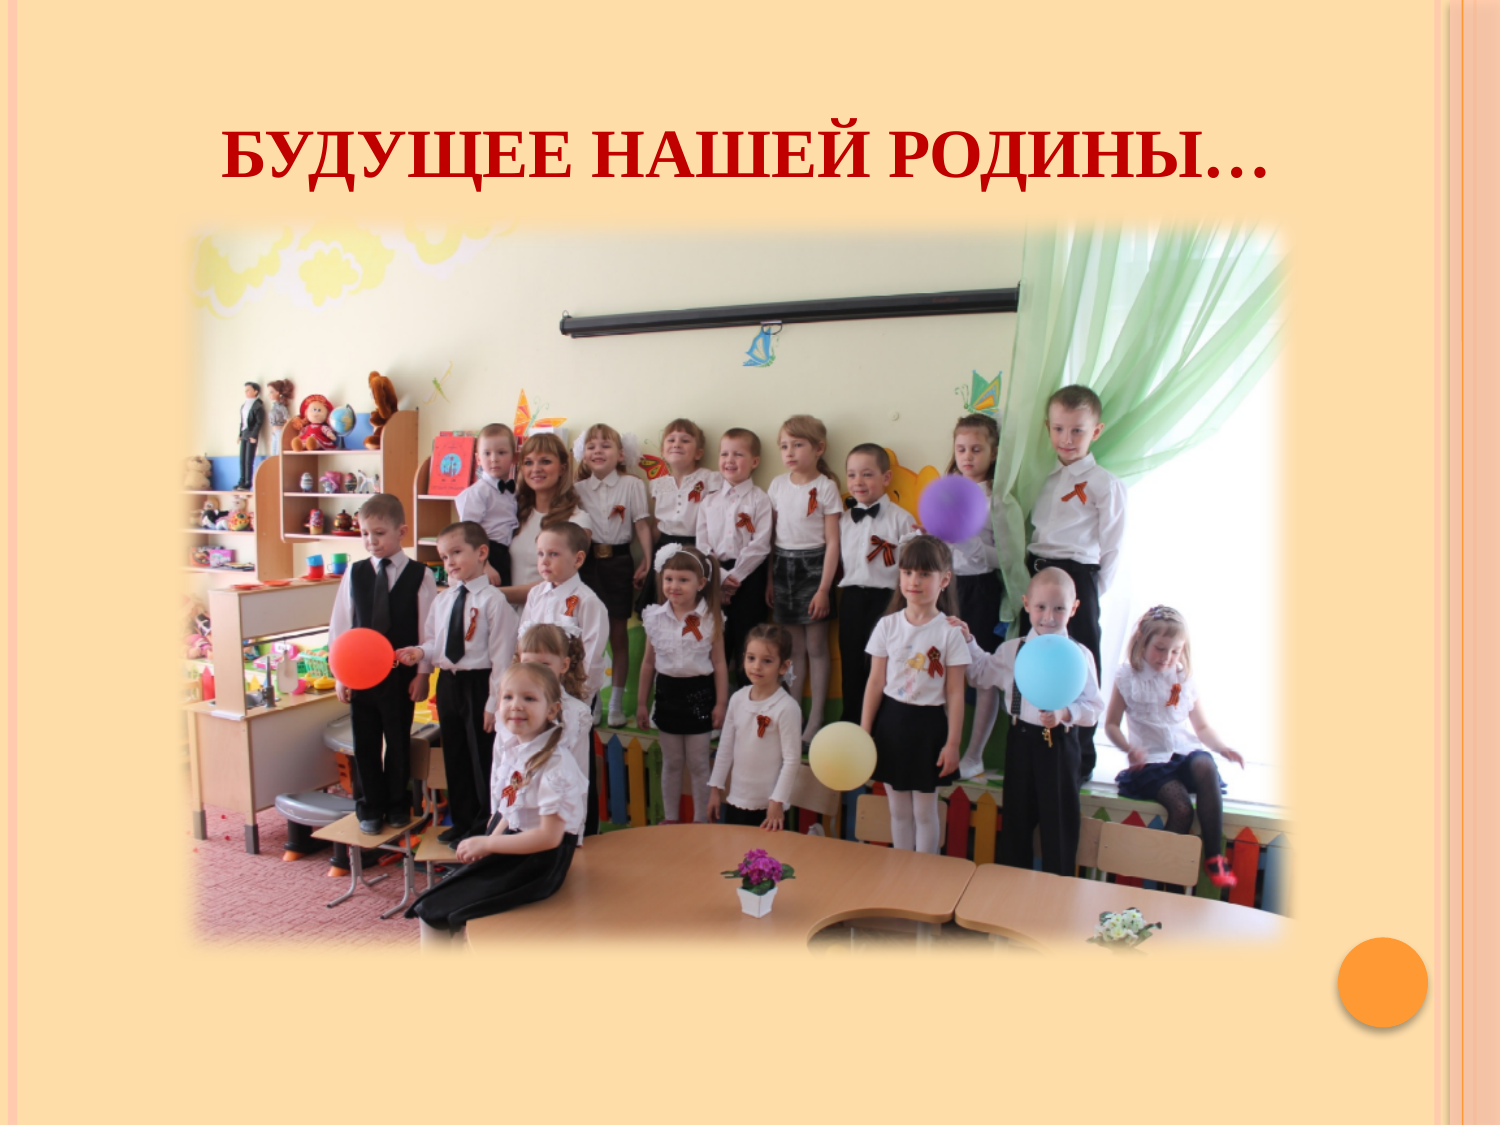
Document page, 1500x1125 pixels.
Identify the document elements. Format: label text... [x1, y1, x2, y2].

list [175, 210, 1301, 962]
title Будущее нашей Родины… [134, 45, 1360, 200]
